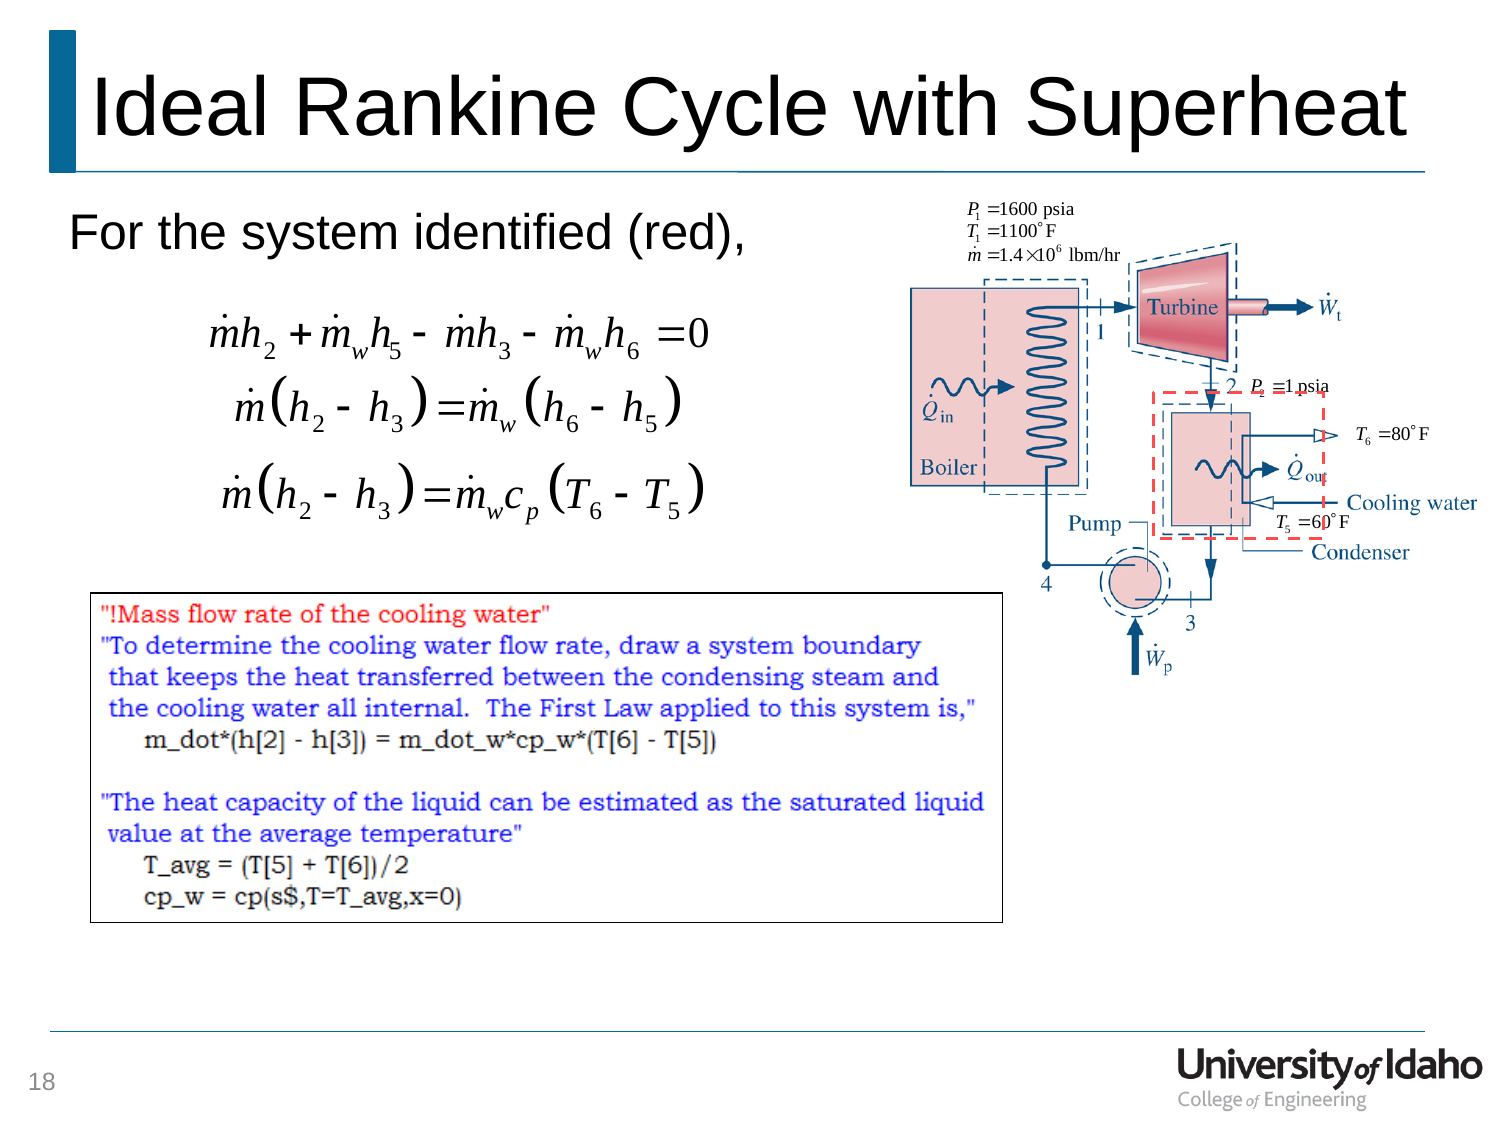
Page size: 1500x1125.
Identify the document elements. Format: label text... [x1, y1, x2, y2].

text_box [214, 456, 711, 538]
picture [1165, 1041, 1495, 1118]
slide_number 18 [12, 1050, 140, 1111]
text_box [201, 303, 717, 374]
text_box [227, 369, 688, 451]
text_box For the system identified (red), [53, 192, 777, 267]
picture [90, 593, 1003, 922]
title Ideal Rankine Cycle with Superheat [75, 31, 1425, 174]
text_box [909, 196, 1477, 677]
